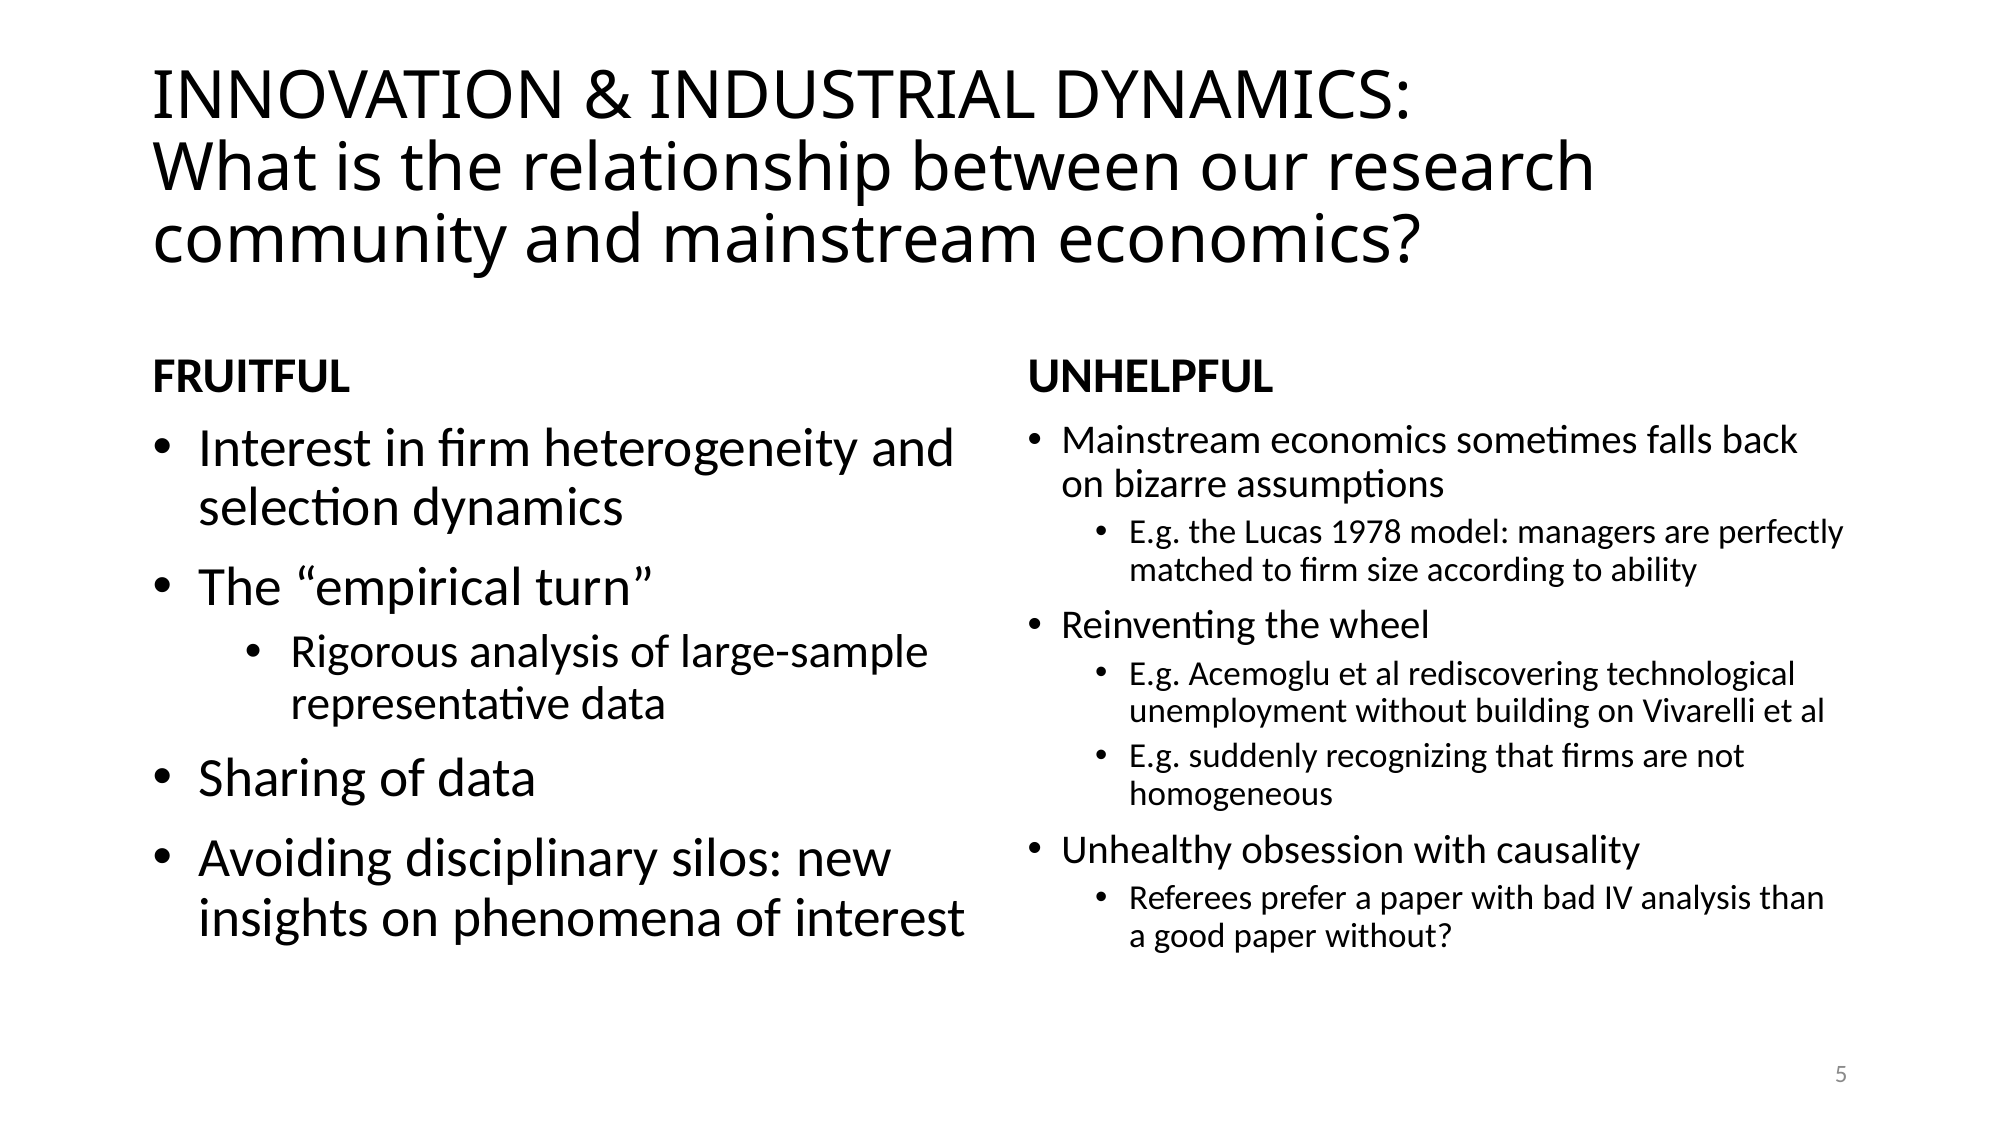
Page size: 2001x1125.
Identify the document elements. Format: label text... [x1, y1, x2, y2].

list FRUITFUL [137, 275, 984, 410]
list Mainstream economics sometimes falls back on bizarre assumptions E.g. the Lucas 1978 model: managers are perfectly matched to firm size according to ability Reinventing the wheel E.g. Acemoglu et al rediscovering technological unemployment without building on Vivarelli et al E.g. suddenly recognizing that firms are not homogeneous Unhealthy obsession with causality Referees prefer a paper with bad IV analysis than a good paper without? [1012, 410, 1863, 1016]
title INNOVATION & INDUSTRIAL DYNAMICS: What is the relationship between our research community and mainstream economics? [137, 59, 1863, 278]
list Interest in firm heterogeneity and selection dynamics The “empirical turn” Rigorous analysis of large-sample representative data Sharing of data Avoiding disciplinary silos: new insights on phenomena of interest [137, 410, 984, 1016]
list UNHELPFUL [1012, 275, 1863, 410]
slide_number 5 [1412, 1042, 1863, 1103]
